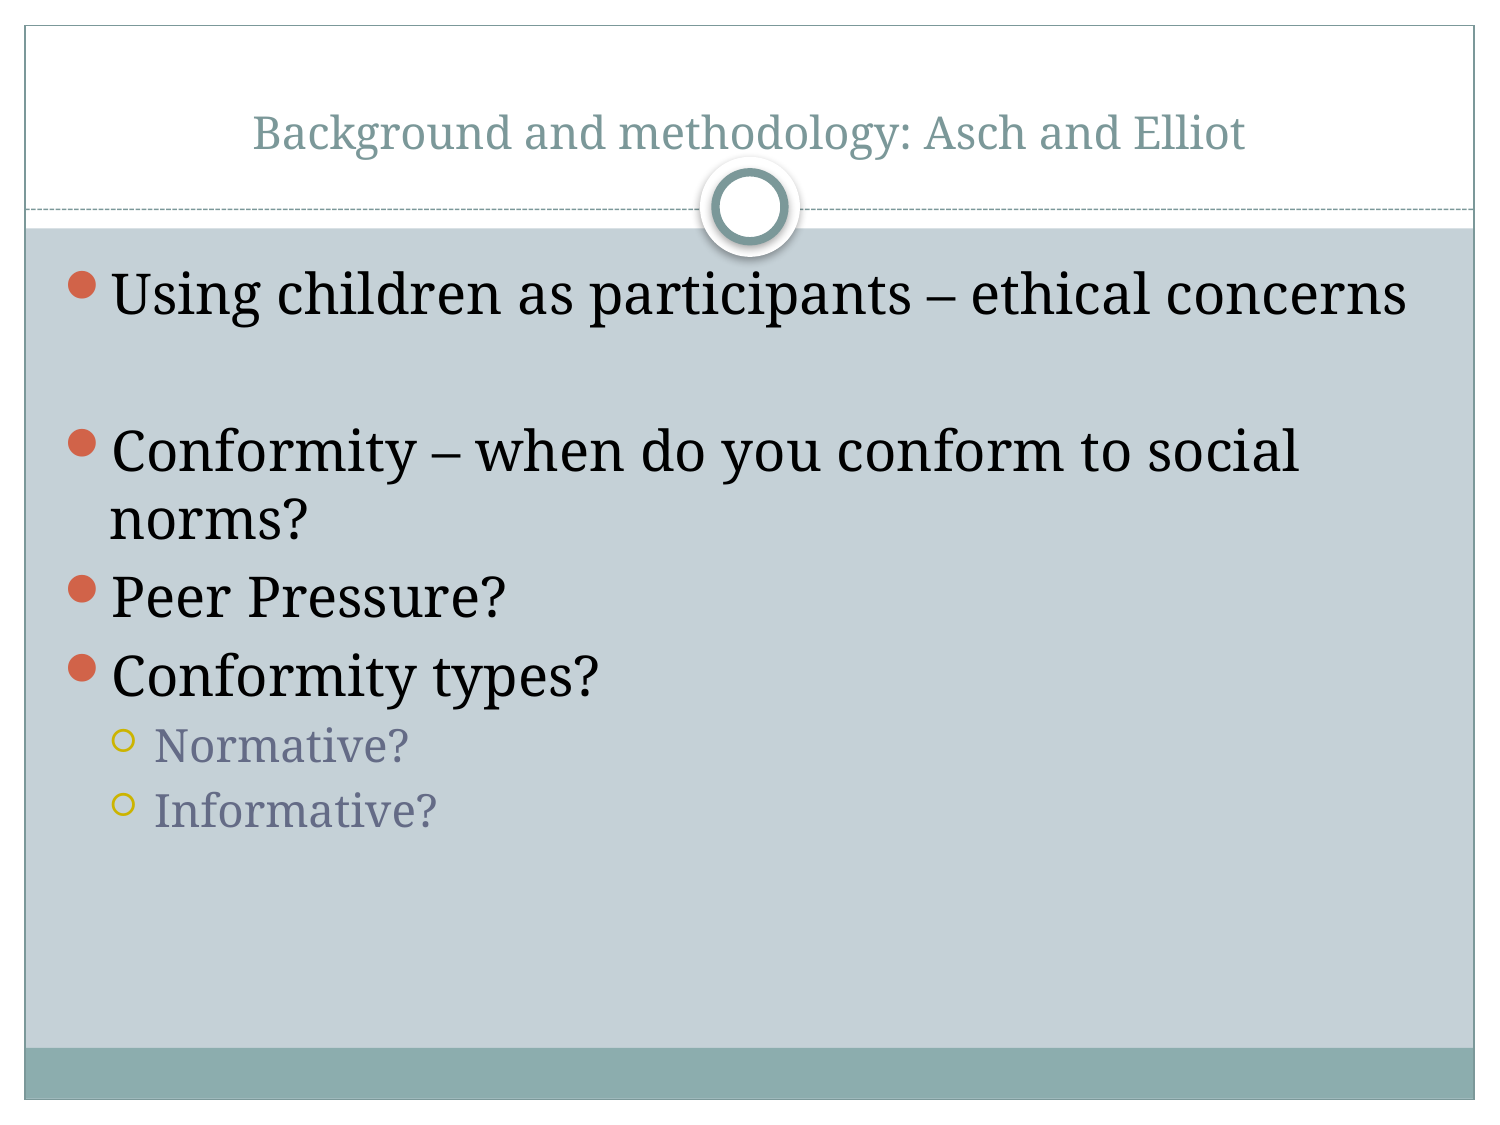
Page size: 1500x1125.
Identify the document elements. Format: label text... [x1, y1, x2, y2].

list Using children as participants – ethical concerns Conformity – when do you conform to social norms? Peer Pressure? Conformity types? Normative? Informative? [49, 250, 1445, 1001]
title Background and methodology: Asch and Elliot [49, 41, 1450, 167]
